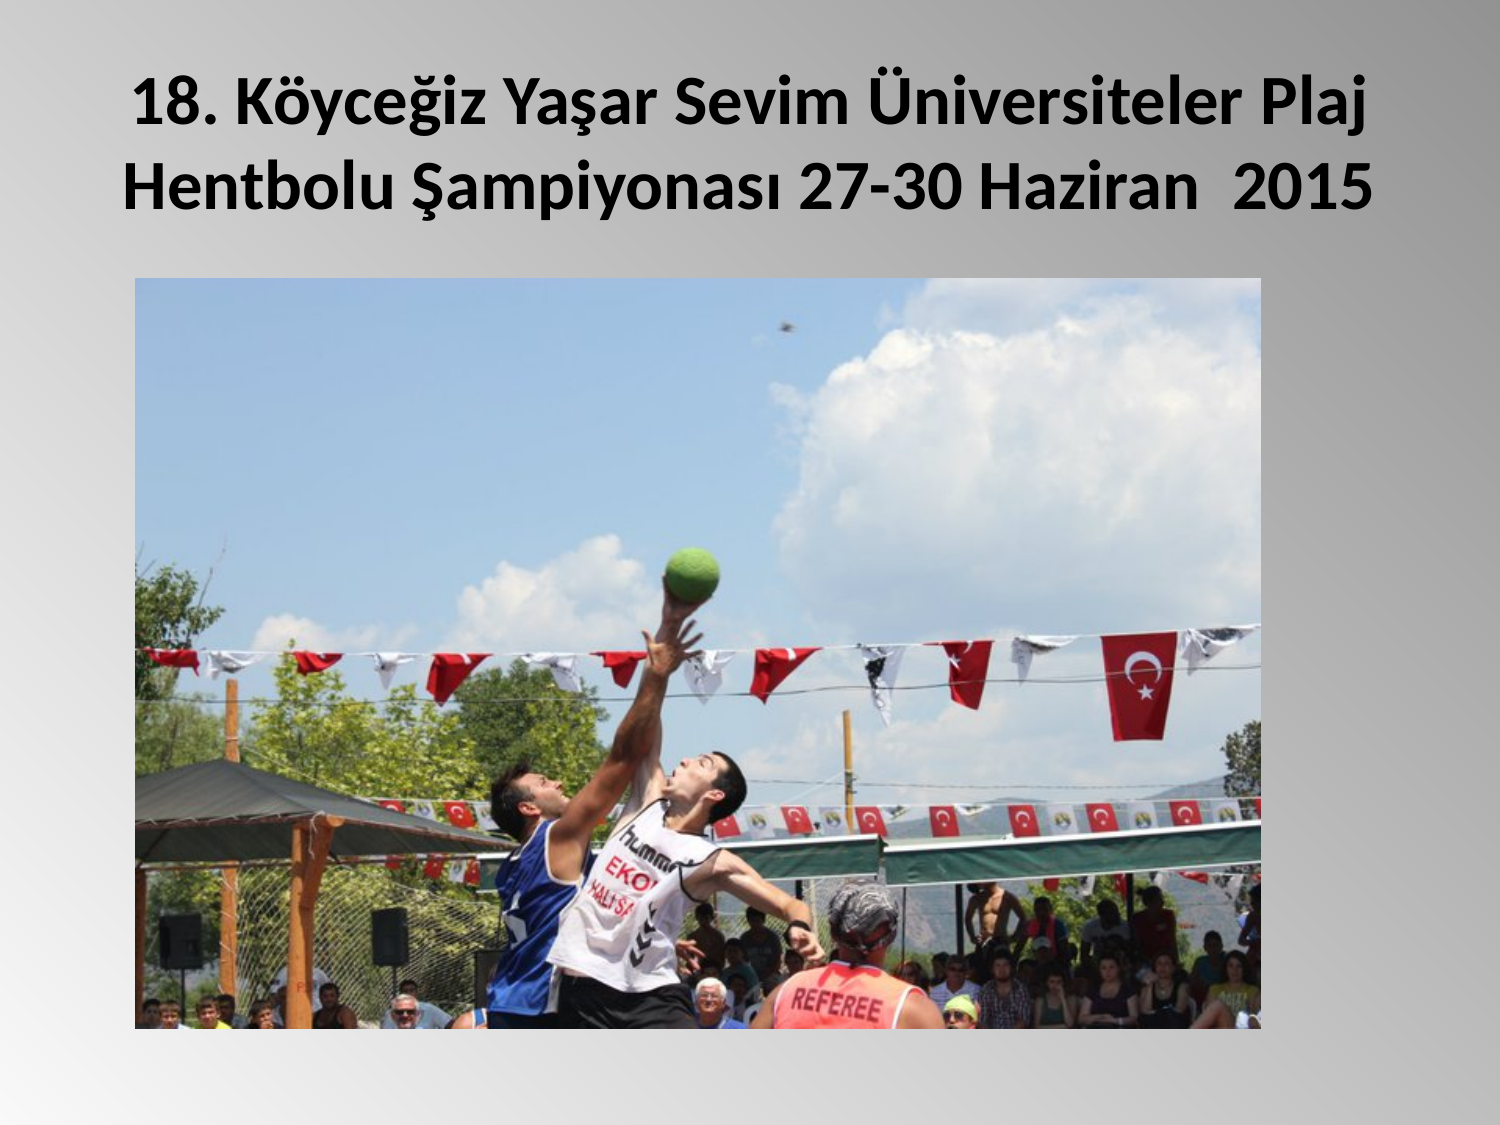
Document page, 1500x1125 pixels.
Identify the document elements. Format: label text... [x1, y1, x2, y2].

title 18. Köyceğiz Yaşar Sevim Üniversiteler Plaj Hentbolu Şampiyonası 27-30 Haziran 2015 [75, 45, 1425, 233]
picture [135, 278, 1261, 1030]
